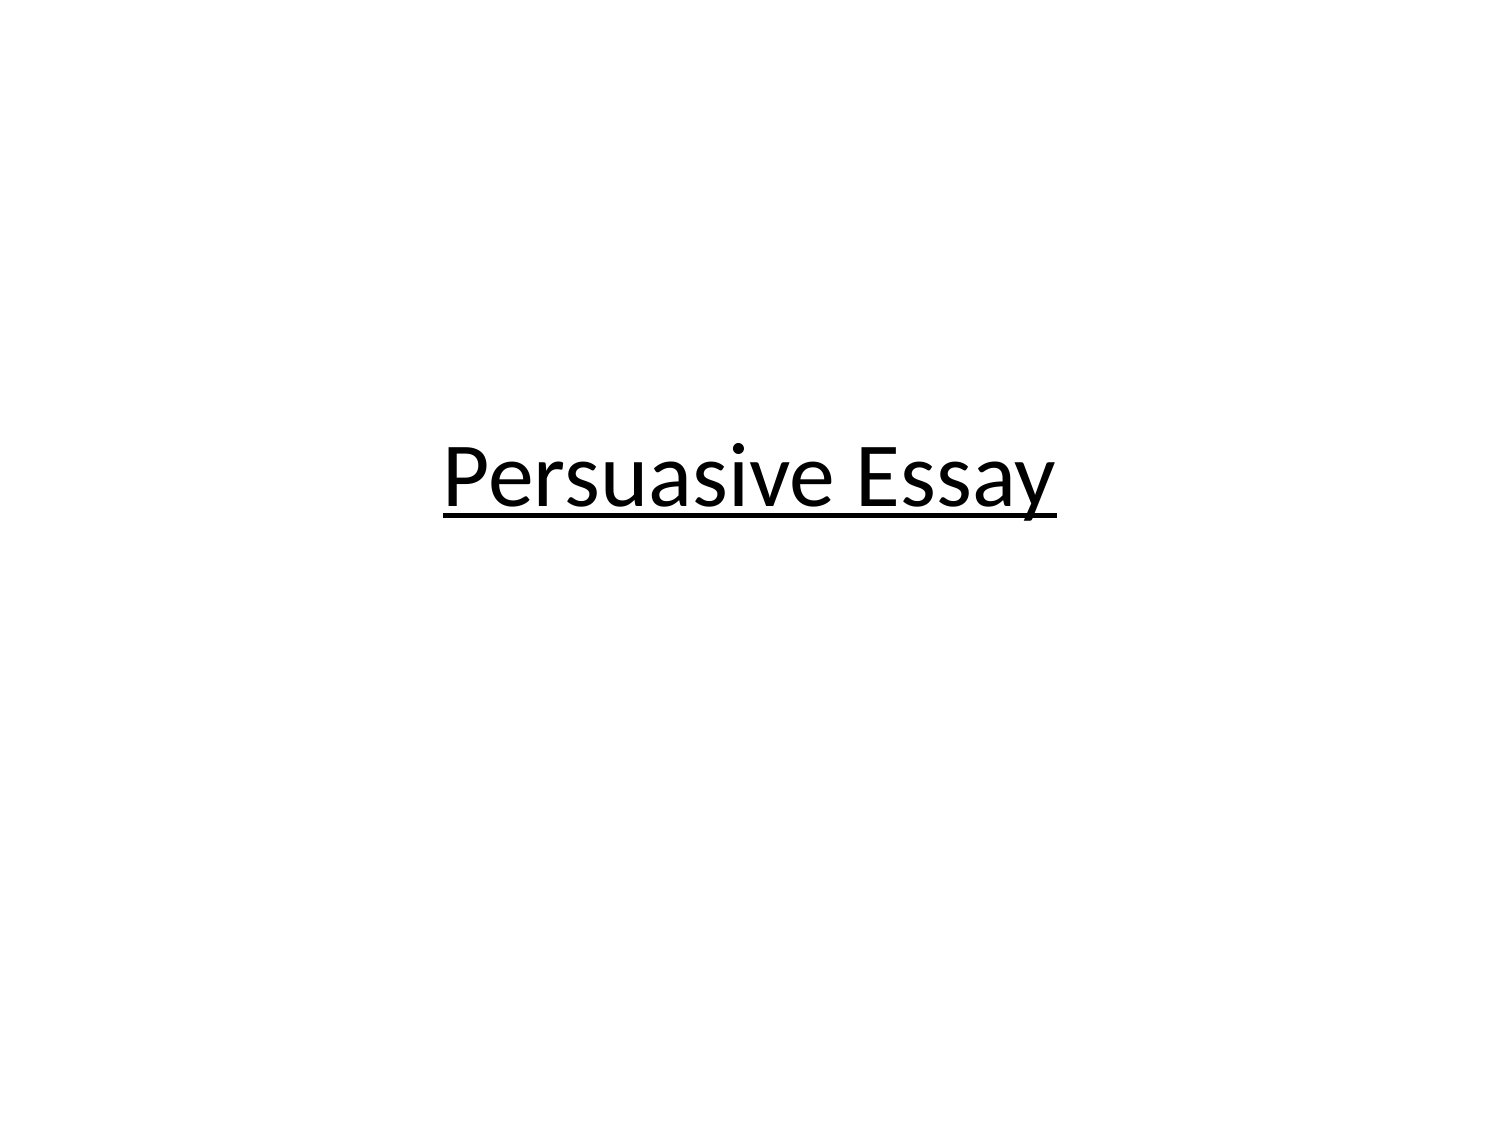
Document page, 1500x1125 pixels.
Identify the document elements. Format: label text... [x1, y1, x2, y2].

title Persuasive Essay [112, 349, 1388, 591]
